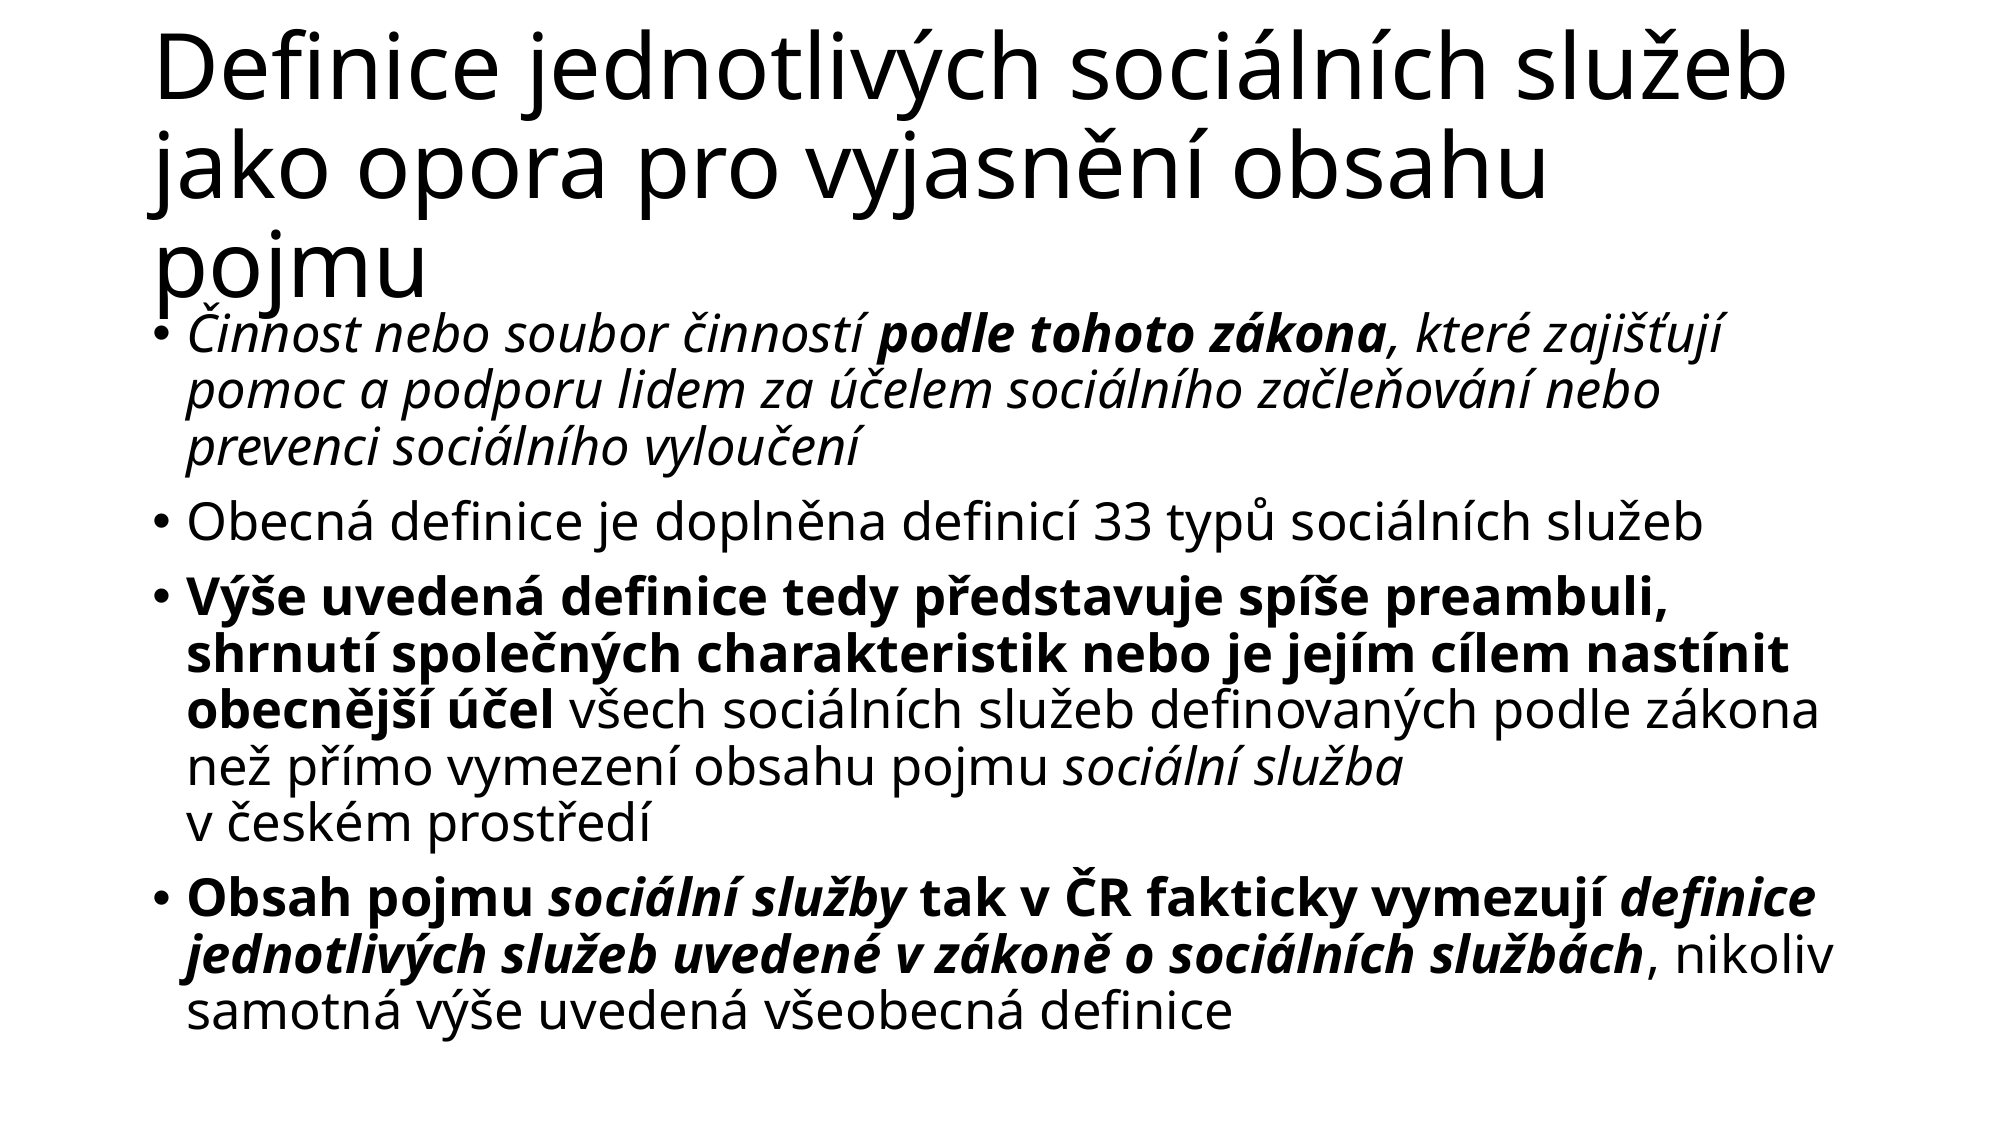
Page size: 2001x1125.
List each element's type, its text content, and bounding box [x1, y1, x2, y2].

title Definice jednotlivých sociálních služeb jako opora pro vyjasnění obsahu pojmu [137, 59, 1863, 278]
list Činnost nebo soubor činností podle tohoto zákona, které zajišťují pomoc a podporu lidem za účelem sociálního začleňování nebo prevenci sociálního vyloučení Obecná definice je doplněna definicí 33 typů sociálních služeb Výše uvedená definice tedy představuje spíše preambuli, shrnutí společných charakteristik nebo je jejím cílem nastínit obecnější účel všech sociálních služeb definovaných podle zákona než přímo vymezení obsahu pojmu sociální služba v českém prostředí Obsah pojmu sociální služby tak v ČR fakticky vymezují definice jednotlivých služeb uvedené v zákoně o sociálních službách, nikoliv samotná výše uvedená všeobecná definice [137, 299, 1863, 1066]
